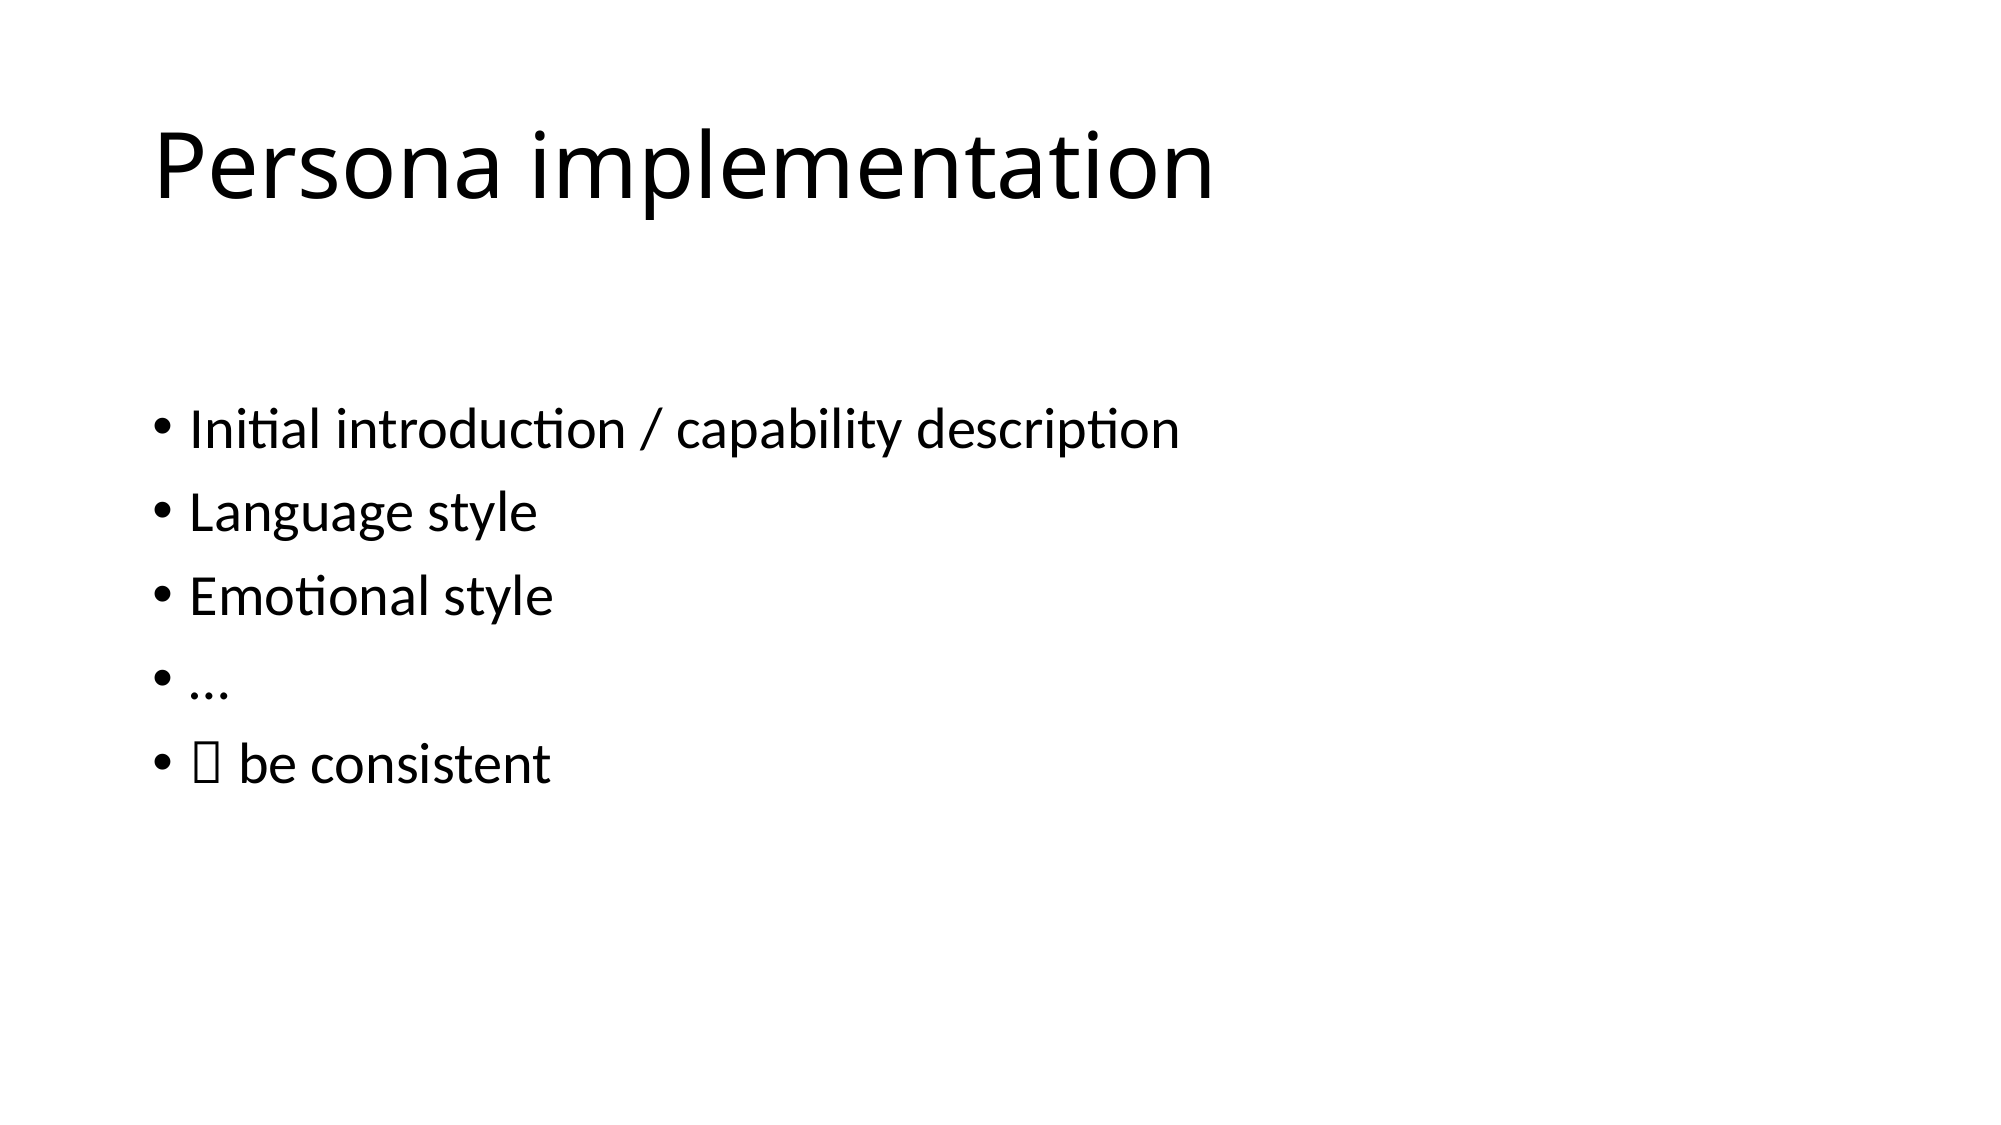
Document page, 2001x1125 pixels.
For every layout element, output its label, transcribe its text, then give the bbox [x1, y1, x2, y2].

list Initial introduction / capability description Language style Emotional style …  be consistent [137, 299, 1863, 1014]
title Persona implementation [137, 59, 1863, 278]
